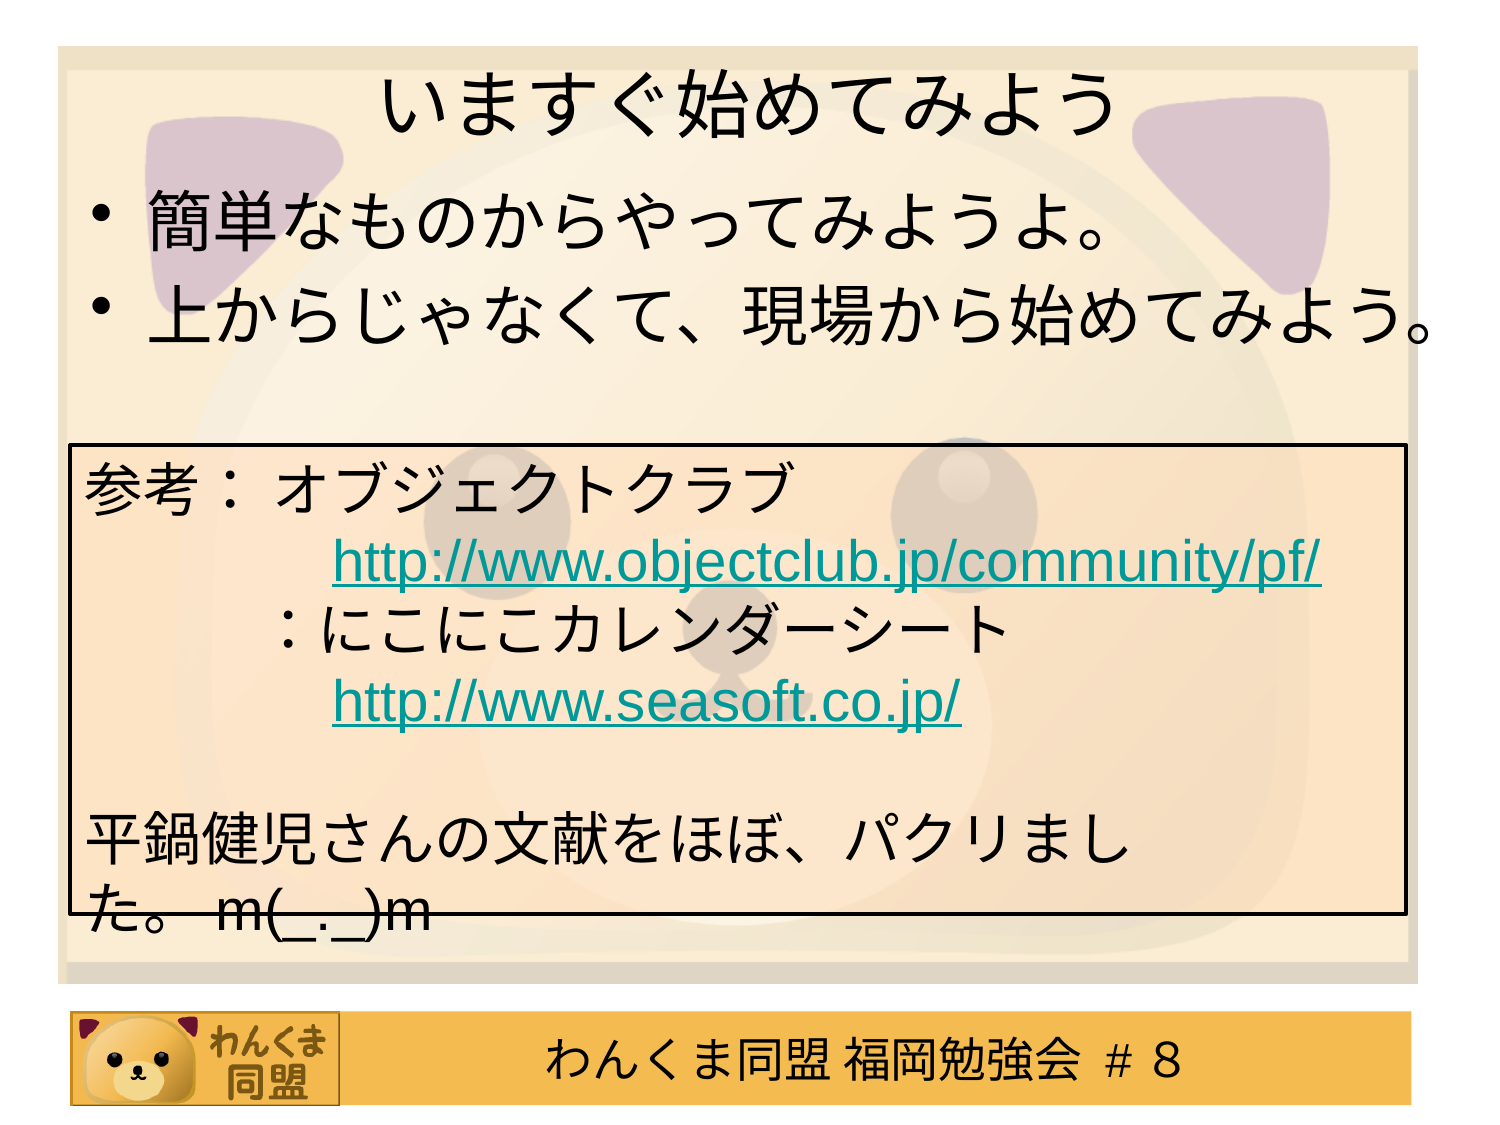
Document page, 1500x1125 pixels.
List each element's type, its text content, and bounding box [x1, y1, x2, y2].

list 簡単なものからやってみようよ。 上からじゃなくて、現場から始めてみよう。 [74, 172, 1426, 399]
picture [58, 46, 1418, 984]
text_box 参考： オブジェクトクラブ http://www.objectclub.jp/community/pf/ ：にこにこカレンダーシート http://www.seasoft.co.jp/ 平鍋健児さんの文献をほぼ、パクリました。m(_._)m [68, 443, 1408, 916]
title いますぐ始めてみよう [74, 44, 1426, 162]
picture [70, 1011, 340, 1106]
